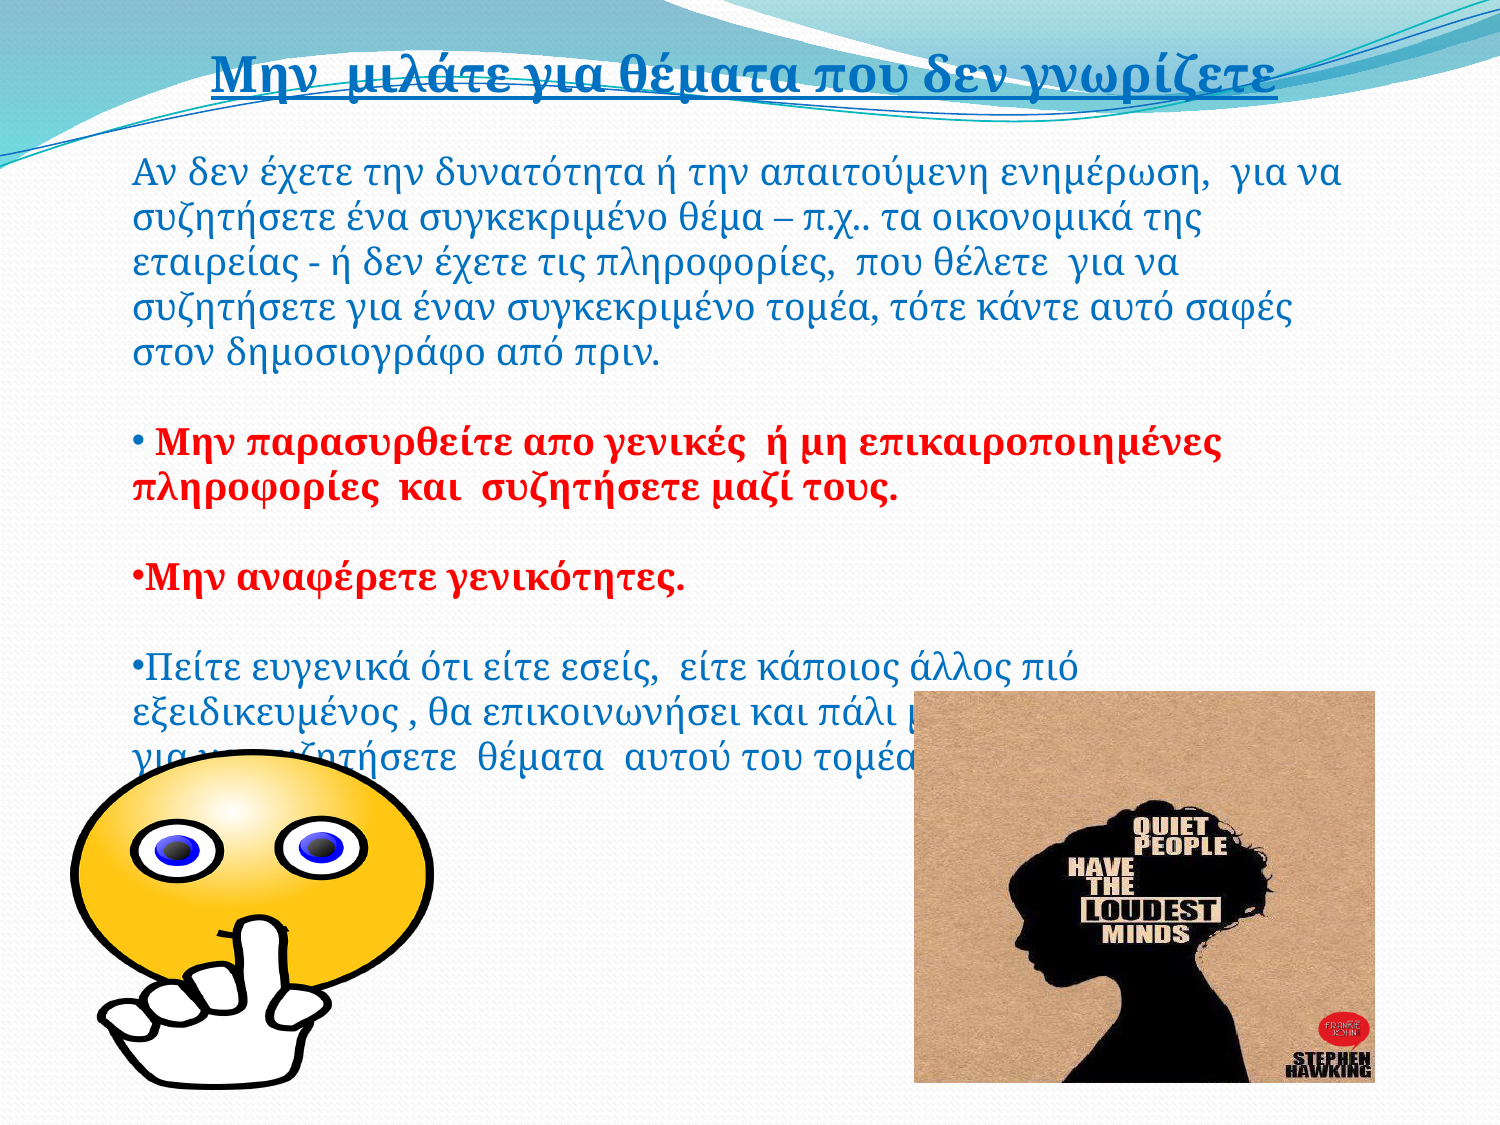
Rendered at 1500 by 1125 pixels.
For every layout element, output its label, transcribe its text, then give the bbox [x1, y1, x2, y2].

picture [913, 691, 1375, 1083]
picture [70, 749, 434, 1091]
text_box Μην μιλάτε για θέματα που δεν γνωρίζετε Αν δεν έχετε την δυνατότητα ή την απαιτούμενη ενημέρωση, για να συζητήσετε ένα συγκεκριμένο θέμα – π.χ.. τα οικονομικά της εταιρείας - ή δεν έχετε τις πληροφορίες, που θέλετε για να συζητήσετε για έναν συγκεκριμένο τομέα, τότε κάντε αυτό σαφές στον δημοσιογράφο από πριν. Μην παρασυρθείτε απο γενικές ή μη επικαιροποιημένες πληροφορίες και συζητήσετε μαζί τους. Μην αναφέρετε γενικότητες. Πείτε ευγενικά ότι είτε εσείς, είτε κάποιος άλλος πιό εξειδικευμένος , θα επικοινωνήσει και πάλι με τον δημοσιογράφο για να συζητήσετε θέματα αυτού του τομέα. [117, 35, 1372, 785]
